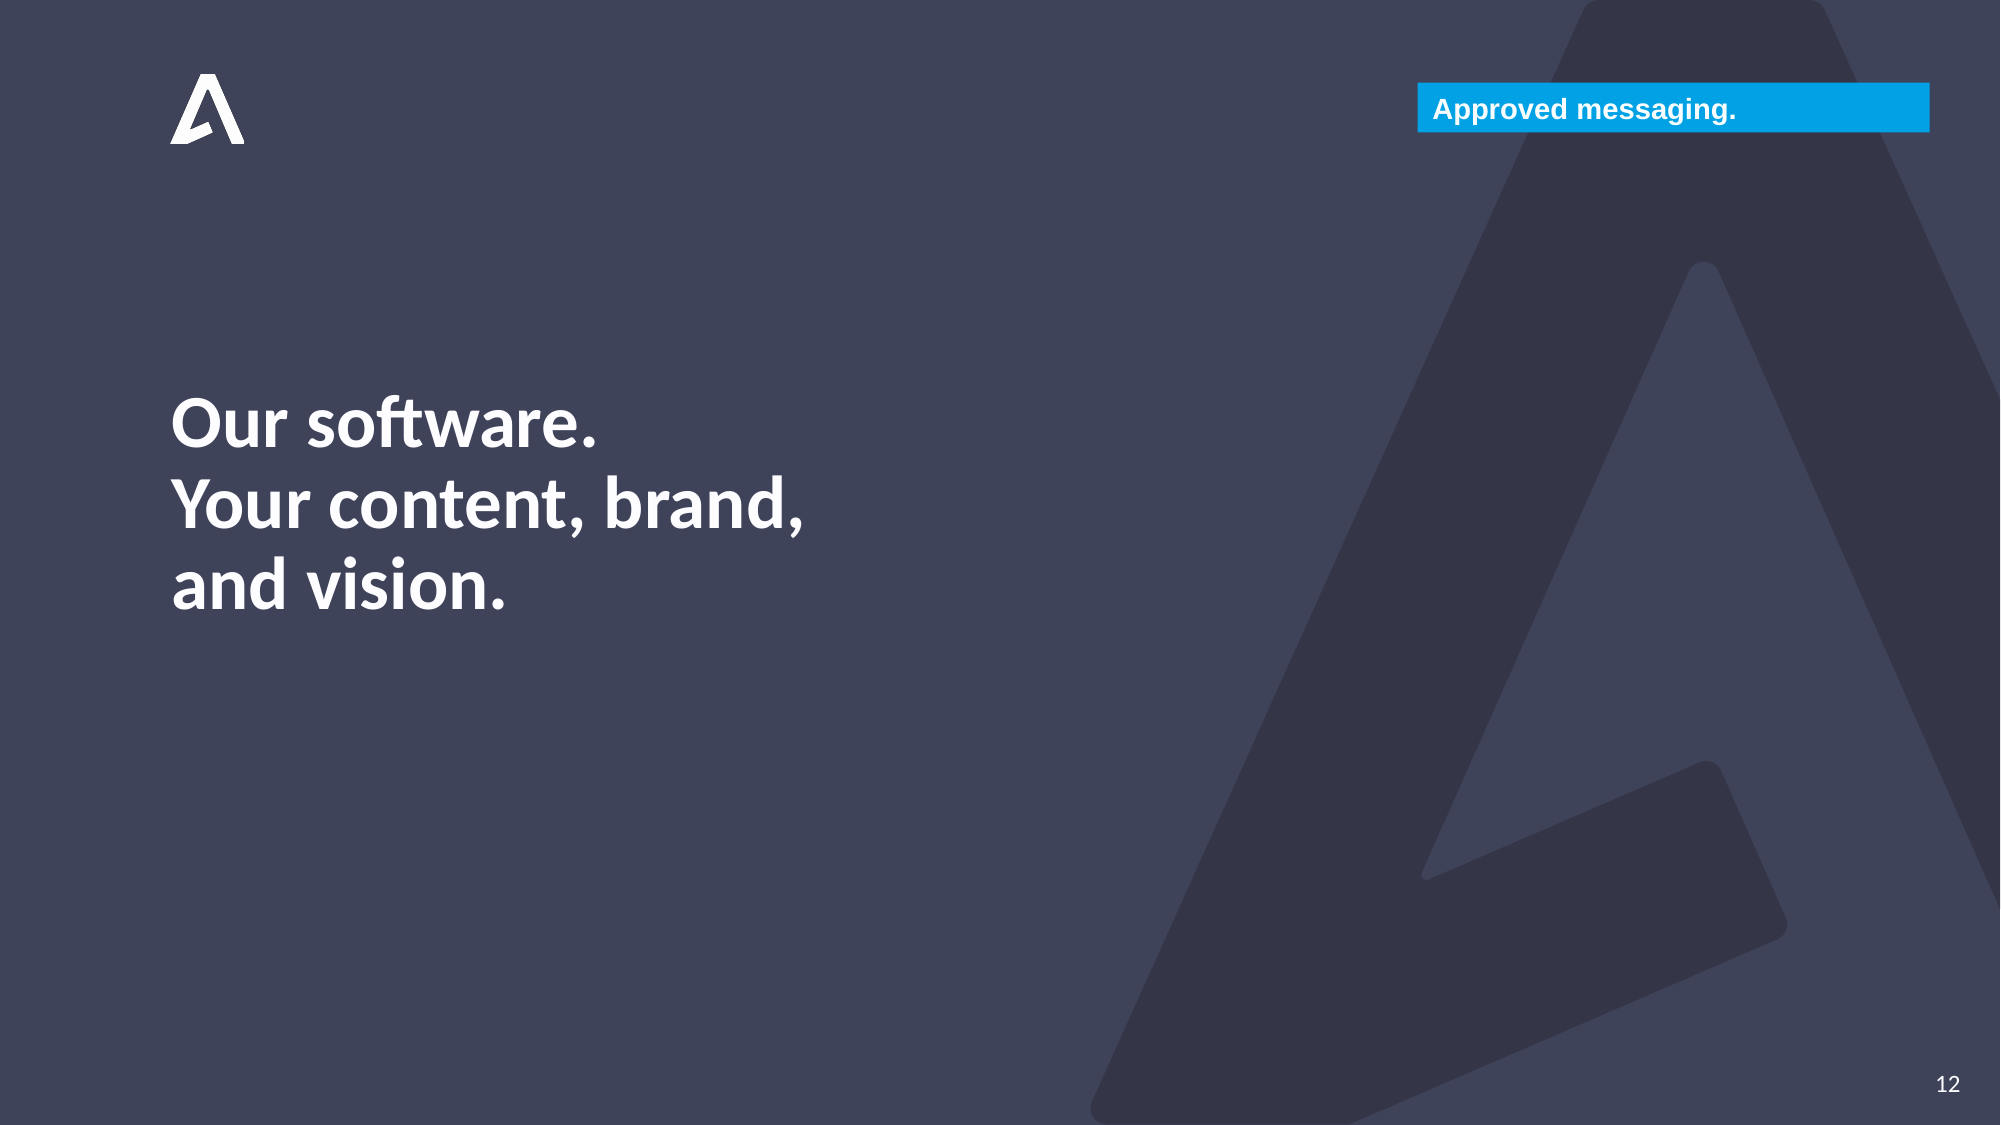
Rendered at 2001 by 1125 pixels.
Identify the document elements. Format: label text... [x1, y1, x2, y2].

slide_number 12 [1898, 1038, 1961, 1098]
text_box Approved messaging. [1417, 82, 1930, 133]
title Our software. Your content, brand, and vision. [171, 382, 910, 745]
picture [170, 74, 244, 144]
